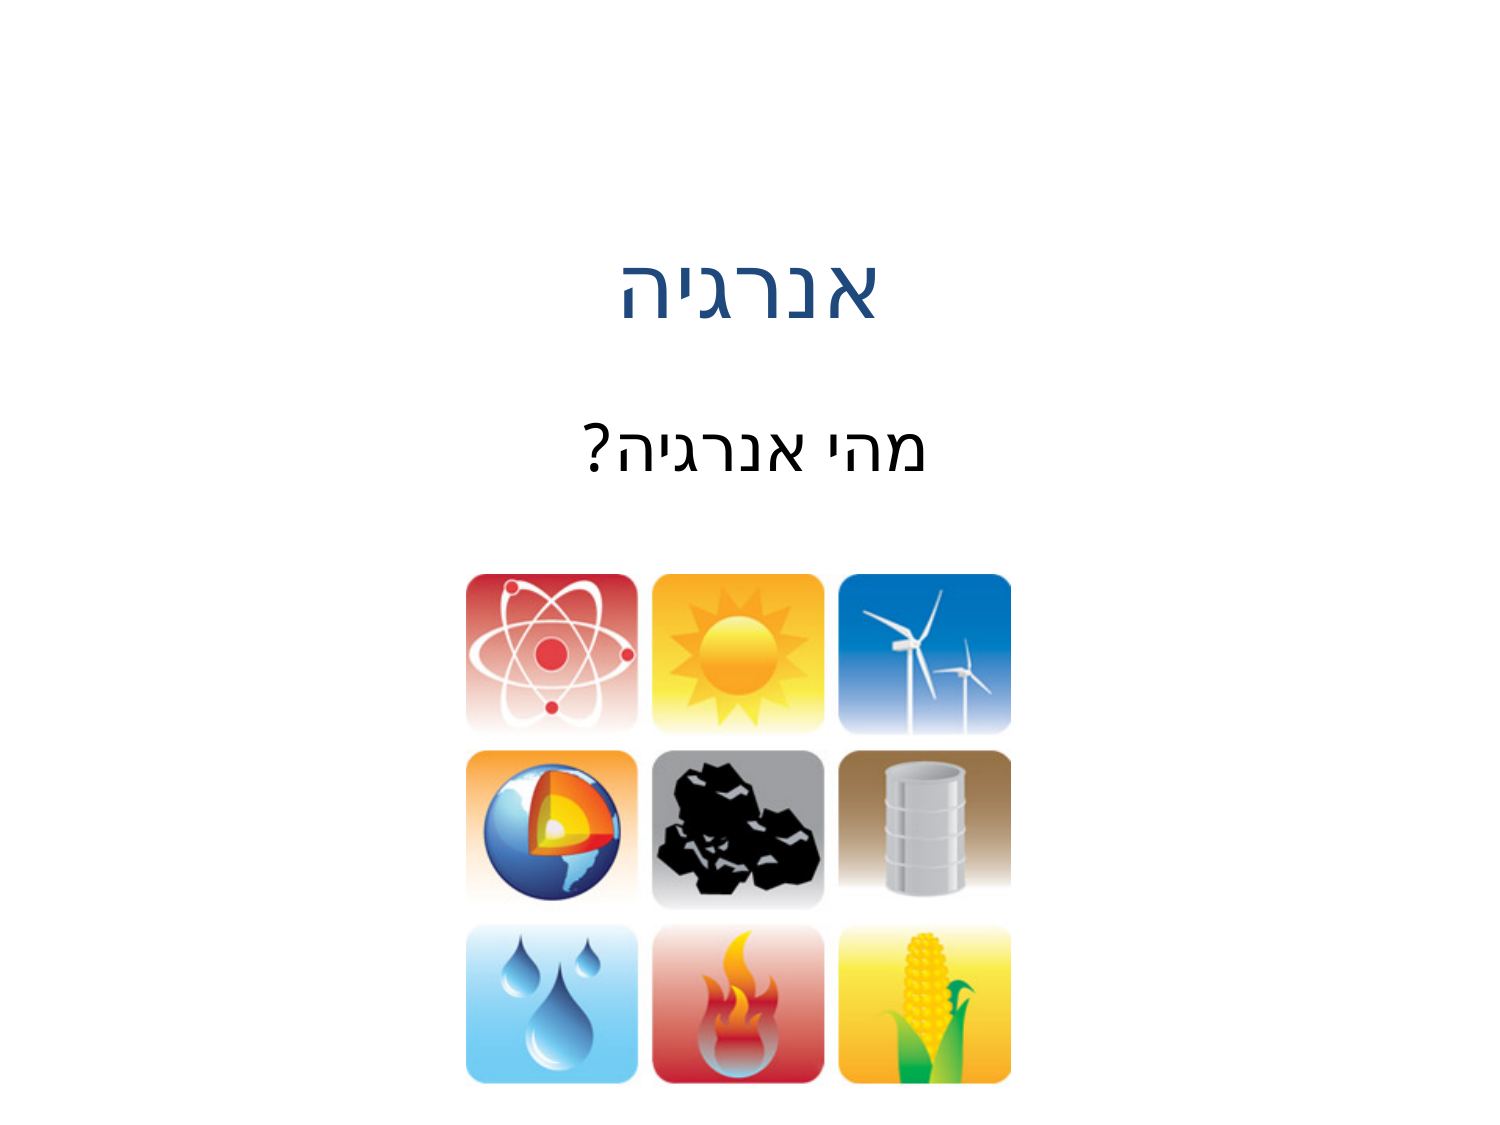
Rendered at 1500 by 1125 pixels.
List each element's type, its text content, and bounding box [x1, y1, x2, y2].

picture [466, 573, 1011, 1087]
subtitle מהי אנרגיה? [230, 397, 1281, 523]
title אנרגיה [112, 160, 1388, 402]
